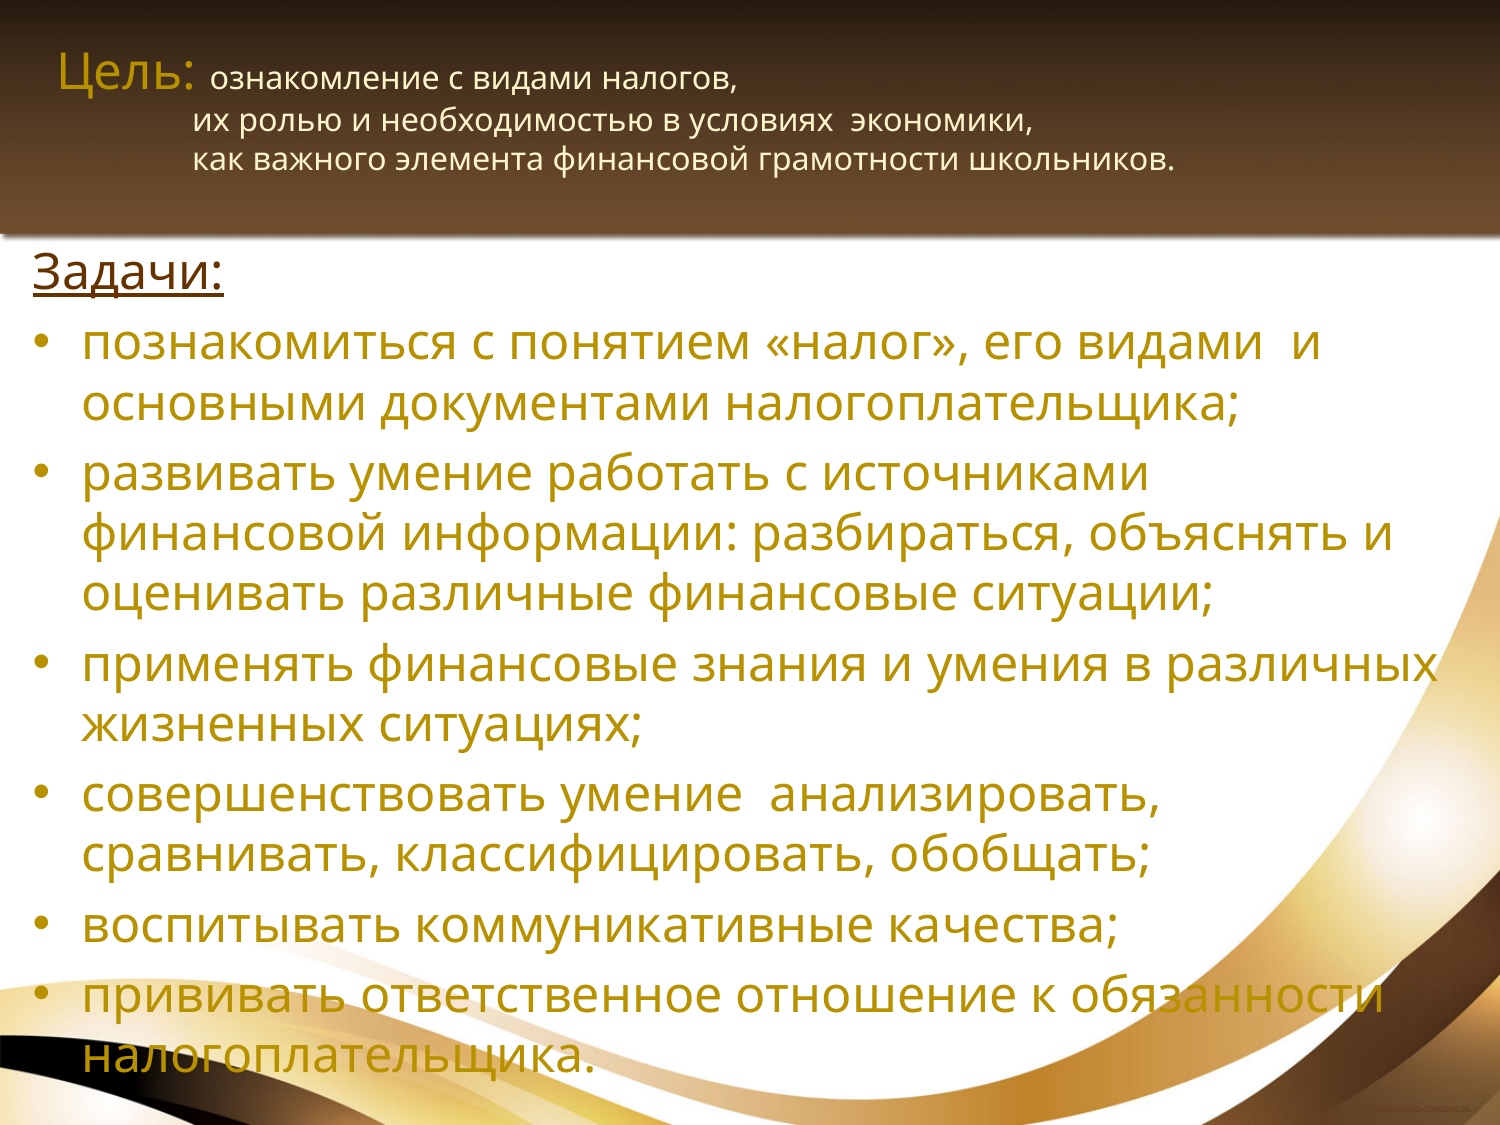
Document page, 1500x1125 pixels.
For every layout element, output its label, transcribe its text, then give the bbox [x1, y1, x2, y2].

title Цель: ознакомление с видами налогов, их ролью и необходимостью в условиях экономики, как важного элемента финансовой грамотности школьников. [41, 30, 1471, 185]
list Задачи: познакомиться с понятием «налог», его видами и основными документами налогоплательщика; развивать умение работать с источниками финансовой информации: разбираться, объяснять и оценивать различные финансовые ситуации; применять финансовые знания и умения в различных жизненных ситуациях; совершенствовать умение анализировать, сравнивать, классифицировать, обобщать; воспитывать коммуникативные качества; прививать ответственное отношение к обязанности налогоплательщика. [17, 231, 1483, 1106]
picture [0, 0, 1500, 1125]
